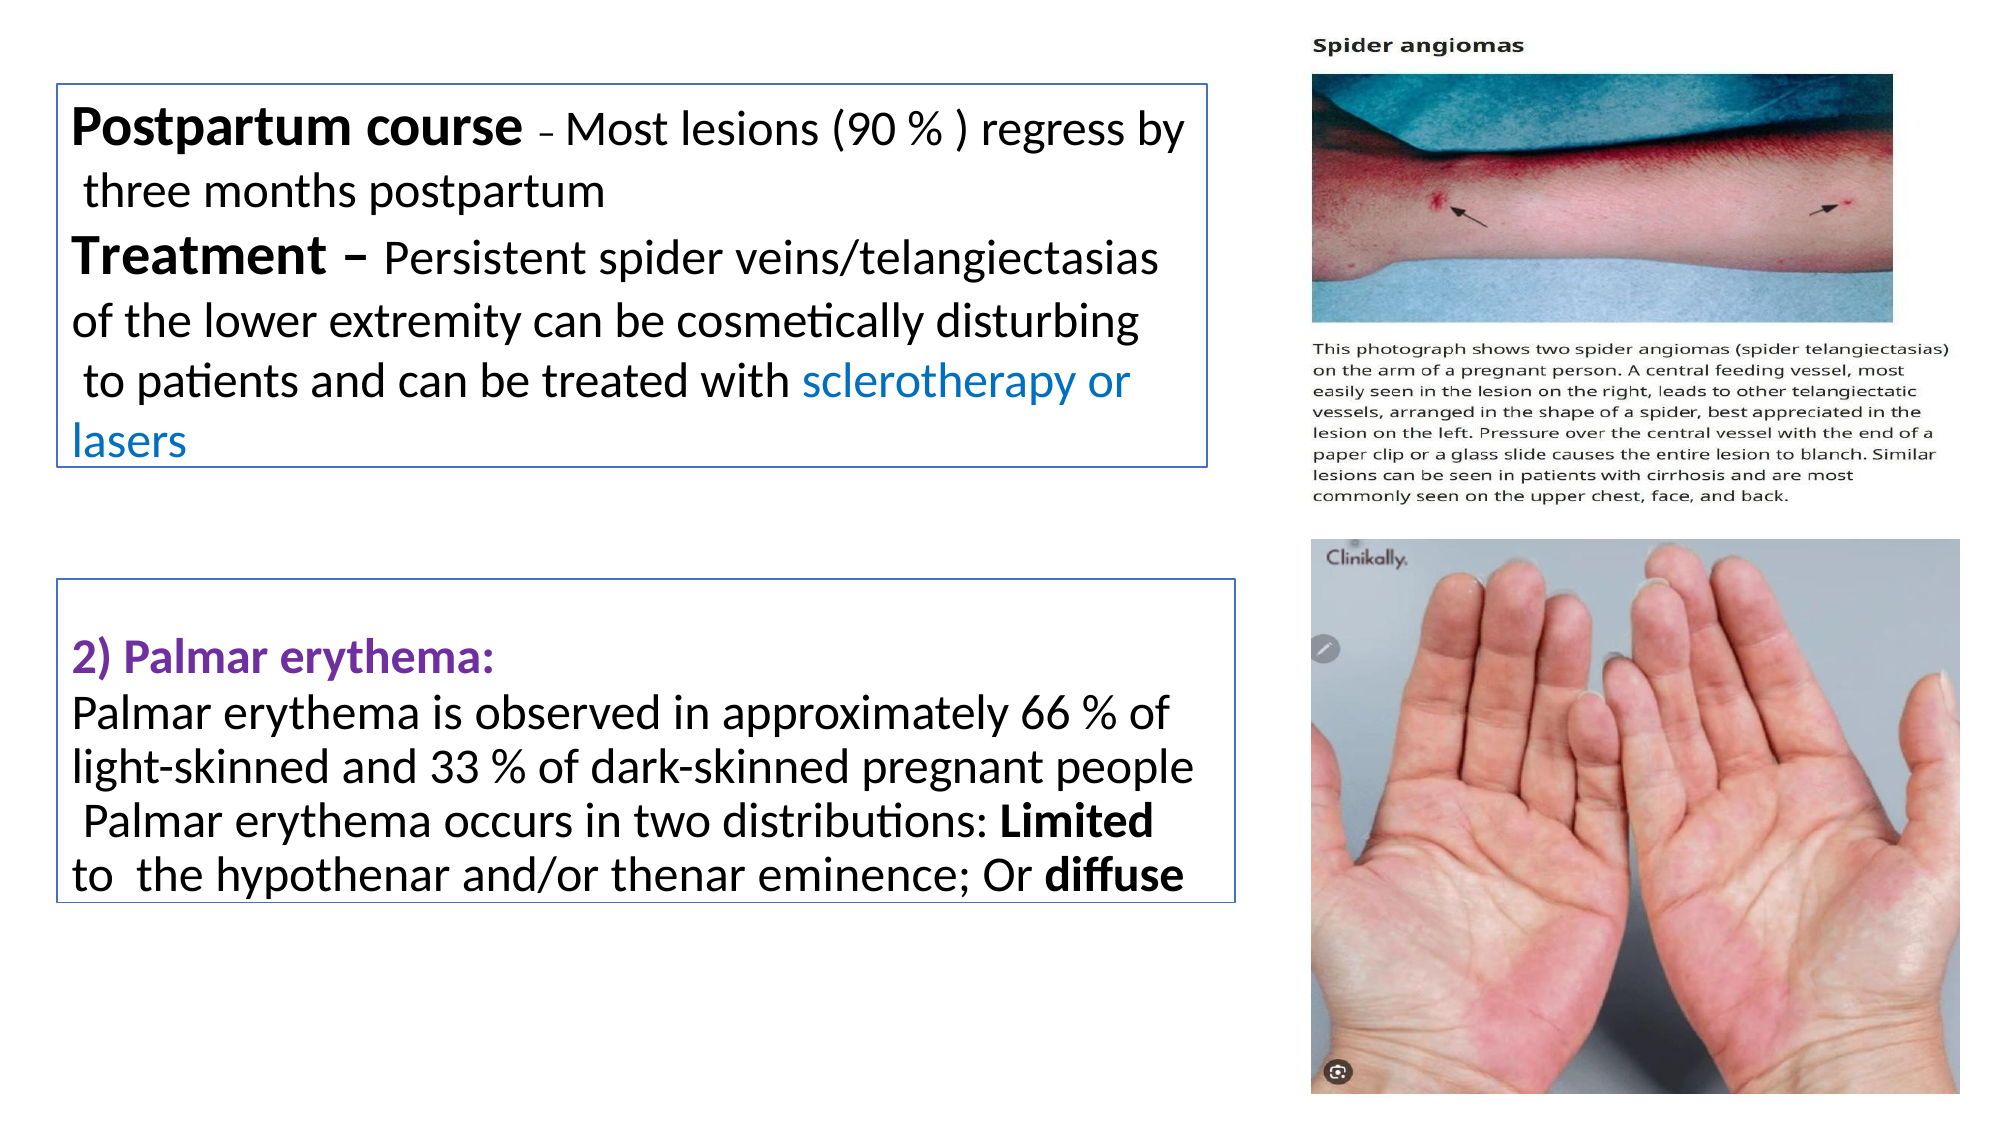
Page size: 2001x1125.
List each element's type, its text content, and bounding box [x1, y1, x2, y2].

picture [1311, 539, 1960, 1094]
picture [1303, 30, 1958, 511]
text_box 2) Palmar erythema: Palmar erythema is observed in approximately 66 % of light-skinned and 33 % of dark-skinned pregnant people Palmar erythema occurs in two distributions: Limited to the hypothenar and/or thenar eminence; Or diffuse [56, 578, 1236, 903]
text_box Postpartum course – Most lesions (90 % ) regress by three months postpartum Treatment – Persistent spider veins/telangiectasias of the lower extremity can be cosmetically disturbing to patients and can be treated with sclerotherapy or lasers [56, 83, 1208, 468]
